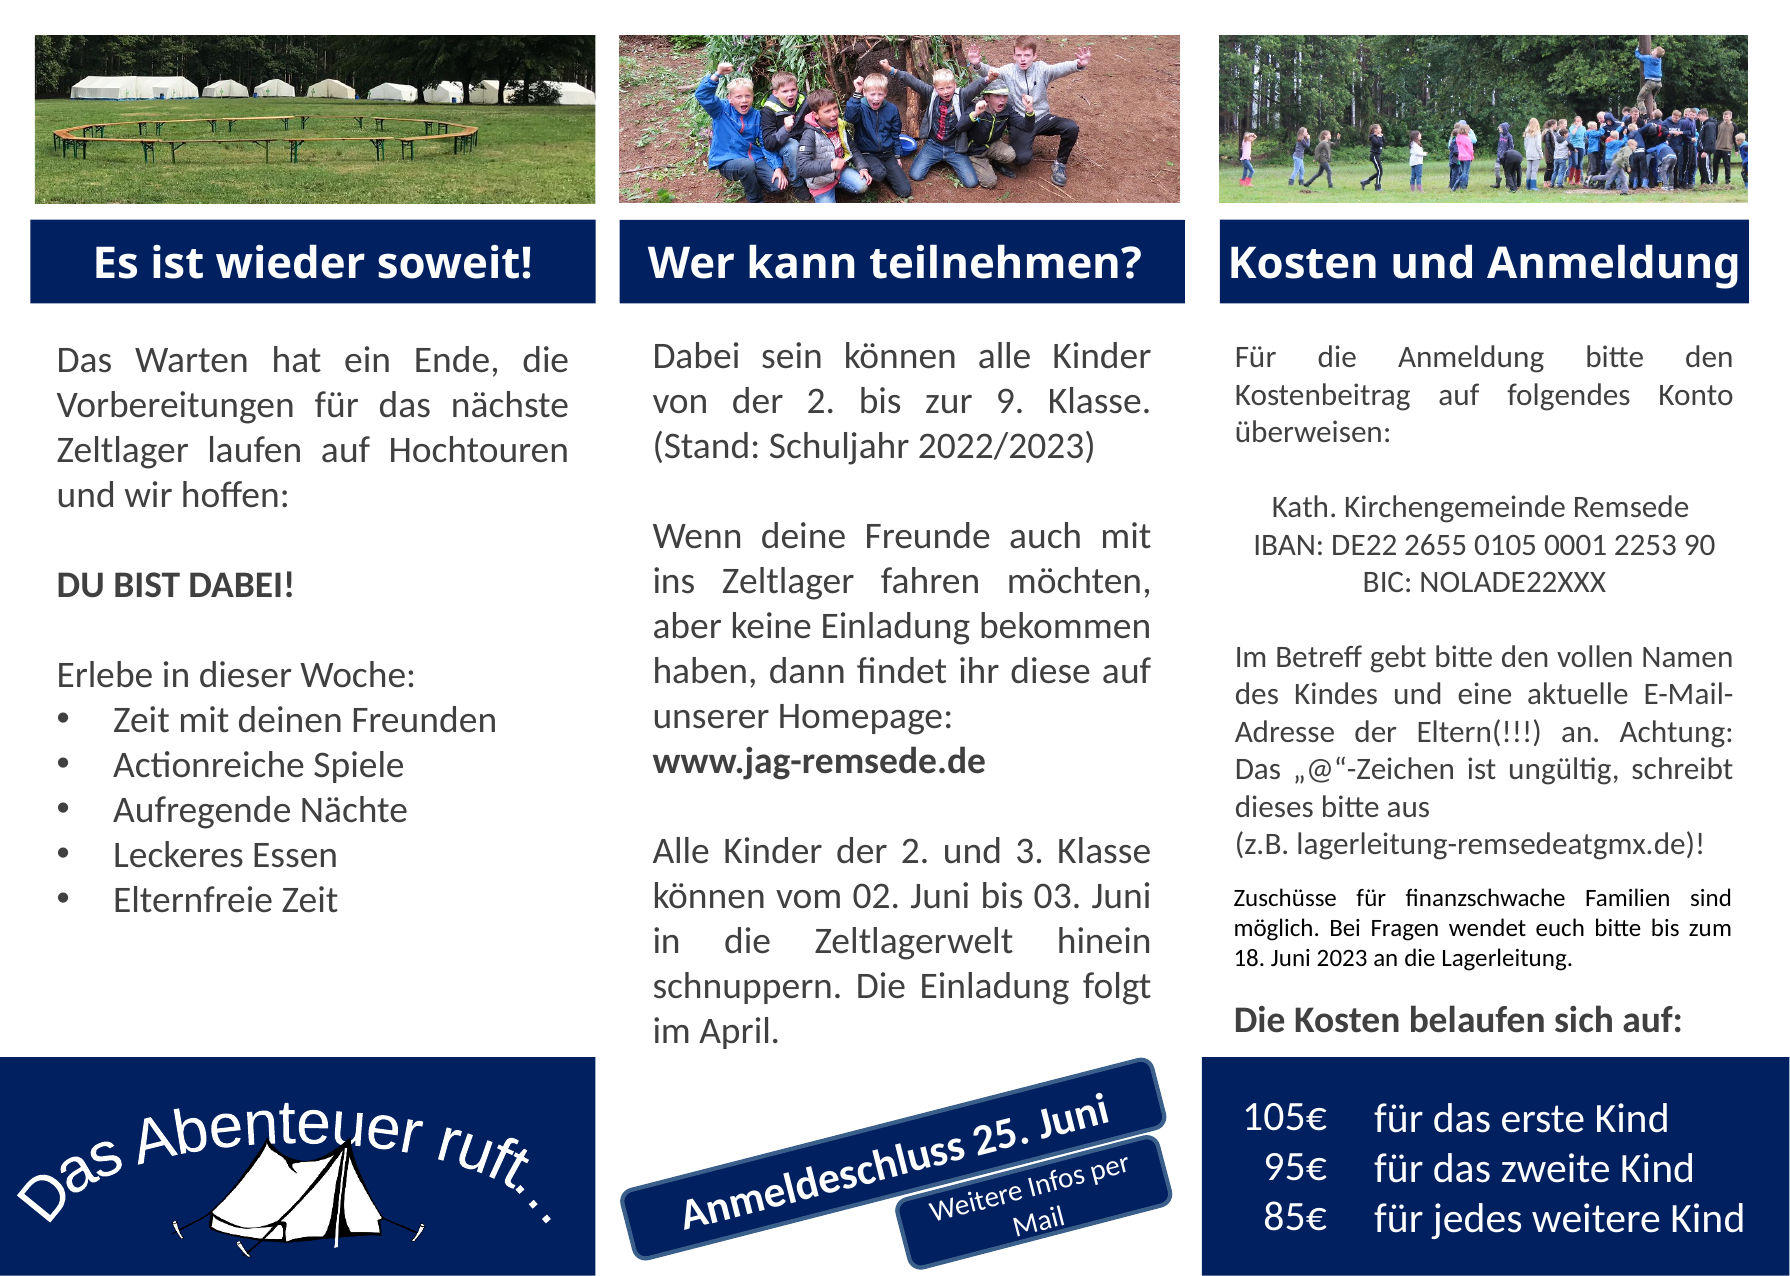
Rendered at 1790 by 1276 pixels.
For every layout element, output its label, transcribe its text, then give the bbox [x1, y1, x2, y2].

text_box [618, 218, 1187, 306]
text_box Kosten und Anmeldung [1212, 227, 1756, 295]
text_box Weitere Infos per Mail [895, 1135, 1173, 1270]
text_box [28, 218, 598, 305]
text_box [0, 1055, 597, 1276]
picture [34, 35, 596, 204]
text_box Für die Anmeldung bitte den Kostenbeitrag auf folgendes Konto überweisen: Kath. Kirchengemeinde Remsede IBAN: DE22 2655 0105 0001 2253 90 BIC: NOLADE22XXX Im Betreff gebt bitte den vollen Namen des Kindes und eine aktuelle E-Mail-Adresse der Eltern(!!!) an. Achtung: Das „@“-Zeichen ist ungültig, schreibt dieses bitte aus (z.B. lagerleitung-remsedeatgmx.de)! [1219, 329, 1749, 869]
text_box Es ist wieder soweit! [78, 227, 548, 295]
text_box Das Warten hat ein Ende, die Vorbereitungen für das nächste Zeltlager laufen auf Hochtouren und wir hoffen: DU BIST DABEI! Erlebe in dieser Woche: Zeit mit deinen Freunden Actionreiche Spiele Aufregende Nächte Leckeres Essen Elternfreie Zeit [41, 327, 585, 973]
text_box [1218, 218, 1751, 227]
text_box Dabei sein können alle Kinder von der 2. bis zur 9. Klasse. (Stand: Schuljahr 2022/2023) Wenn deine Freunde auch mit ins Zeltlager fahren möchten, aber keine Einladung bekommen haben, dann findet ihr diese auf unserer Homepage: www.jag-remsede.de Alle Kinder der 2. und 3. Klasse können vom 02. Juni bis 03. Juni in die Zeltlagerwelt hinein schnuppern. Die Einladung folgt im April. [637, 323, 1167, 1058]
text_box Zuschüsse für finanzschwache Familien sind möglich. Bei Fragen wendet euch bitte bis zum 18. Juni 2023 an die Lagerleitung. [1218, 874, 1748, 980]
text_box [1200, 1055, 1790, 1276]
text_box 105€ 95€ 85€ [1219, 1081, 1342, 1247]
picture [618, 34, 1185, 204]
text_box Wer kann teilnehmen? [633, 227, 1157, 295]
picture [171, 1133, 426, 1261]
text_box Die Kosten belaufen sich auf: [1219, 987, 1749, 1048]
picture [1218, 34, 1749, 204]
text_box für das erste Kind für das zweite Kind für jedes weitere Kind [1359, 1083, 1772, 1276]
text_box Anmeldeschluss 25. Juni [620, 1057, 1167, 1261]
text_box [1218, 295, 1751, 305]
